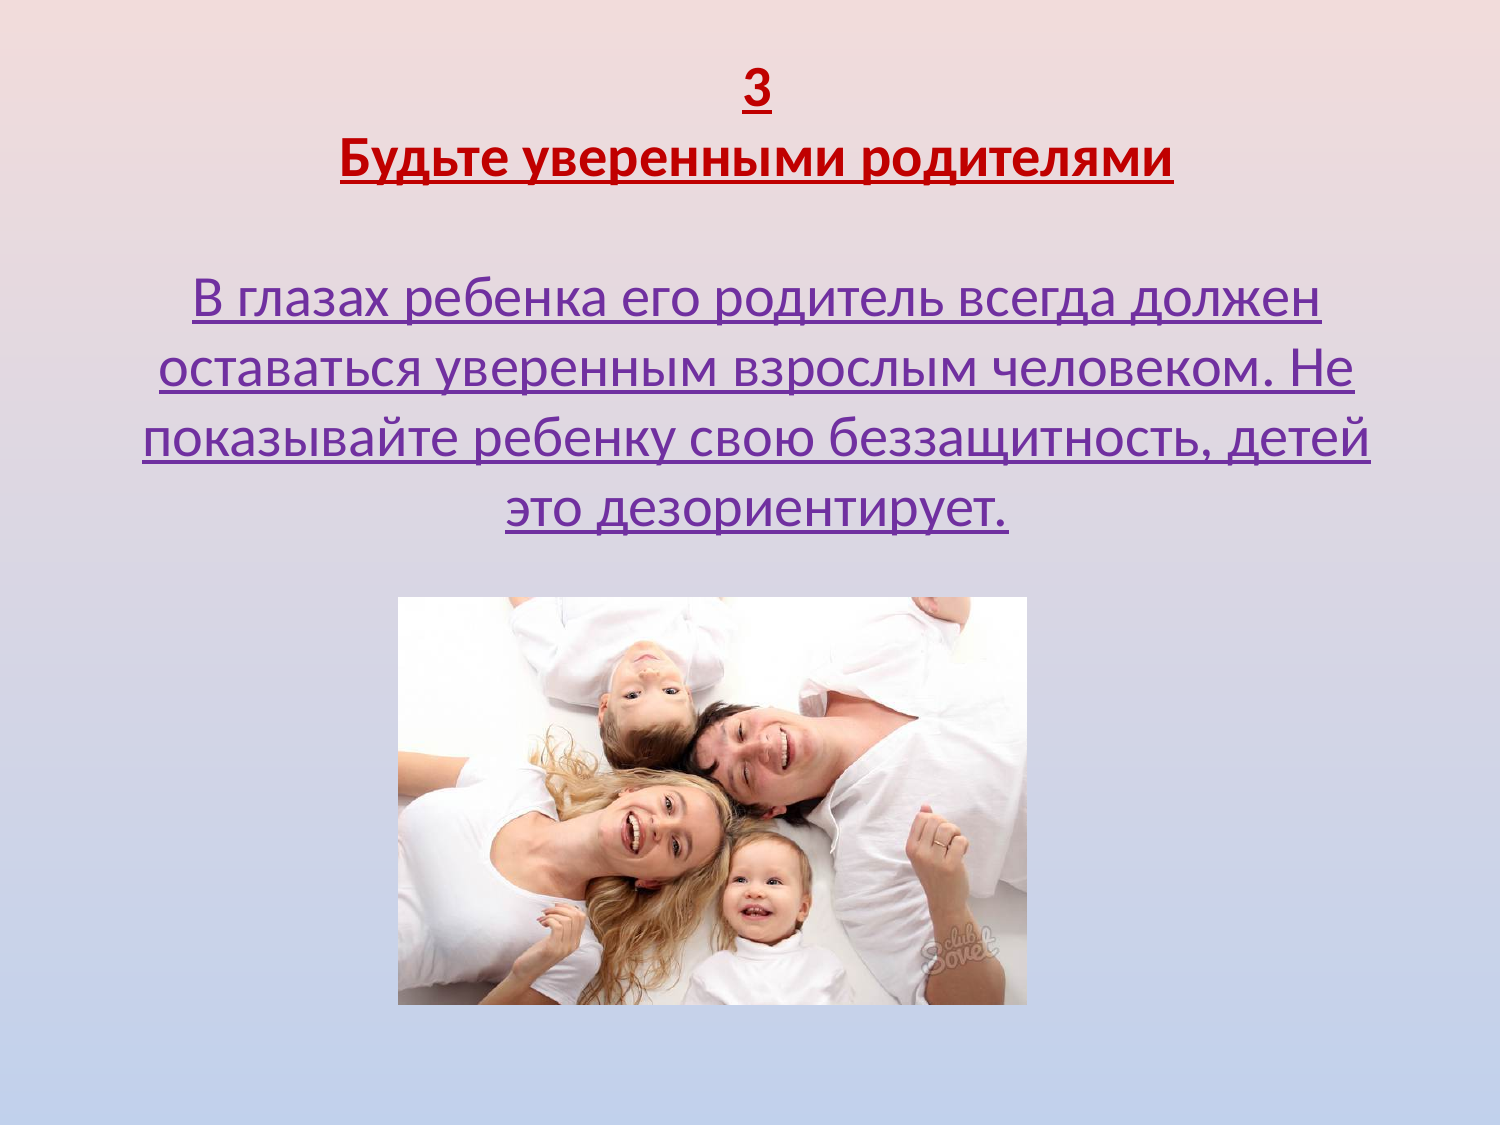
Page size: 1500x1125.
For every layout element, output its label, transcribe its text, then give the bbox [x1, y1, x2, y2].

title 3 Будьте уверенными родителями В глазах ребенка его родитель всегда должен оставаться уверенным взрослым человеком. Не показывайте ребенку свою беззащитность, детей это дезориентирует. [82, 234, 1432, 422]
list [398, 597, 1027, 1006]
